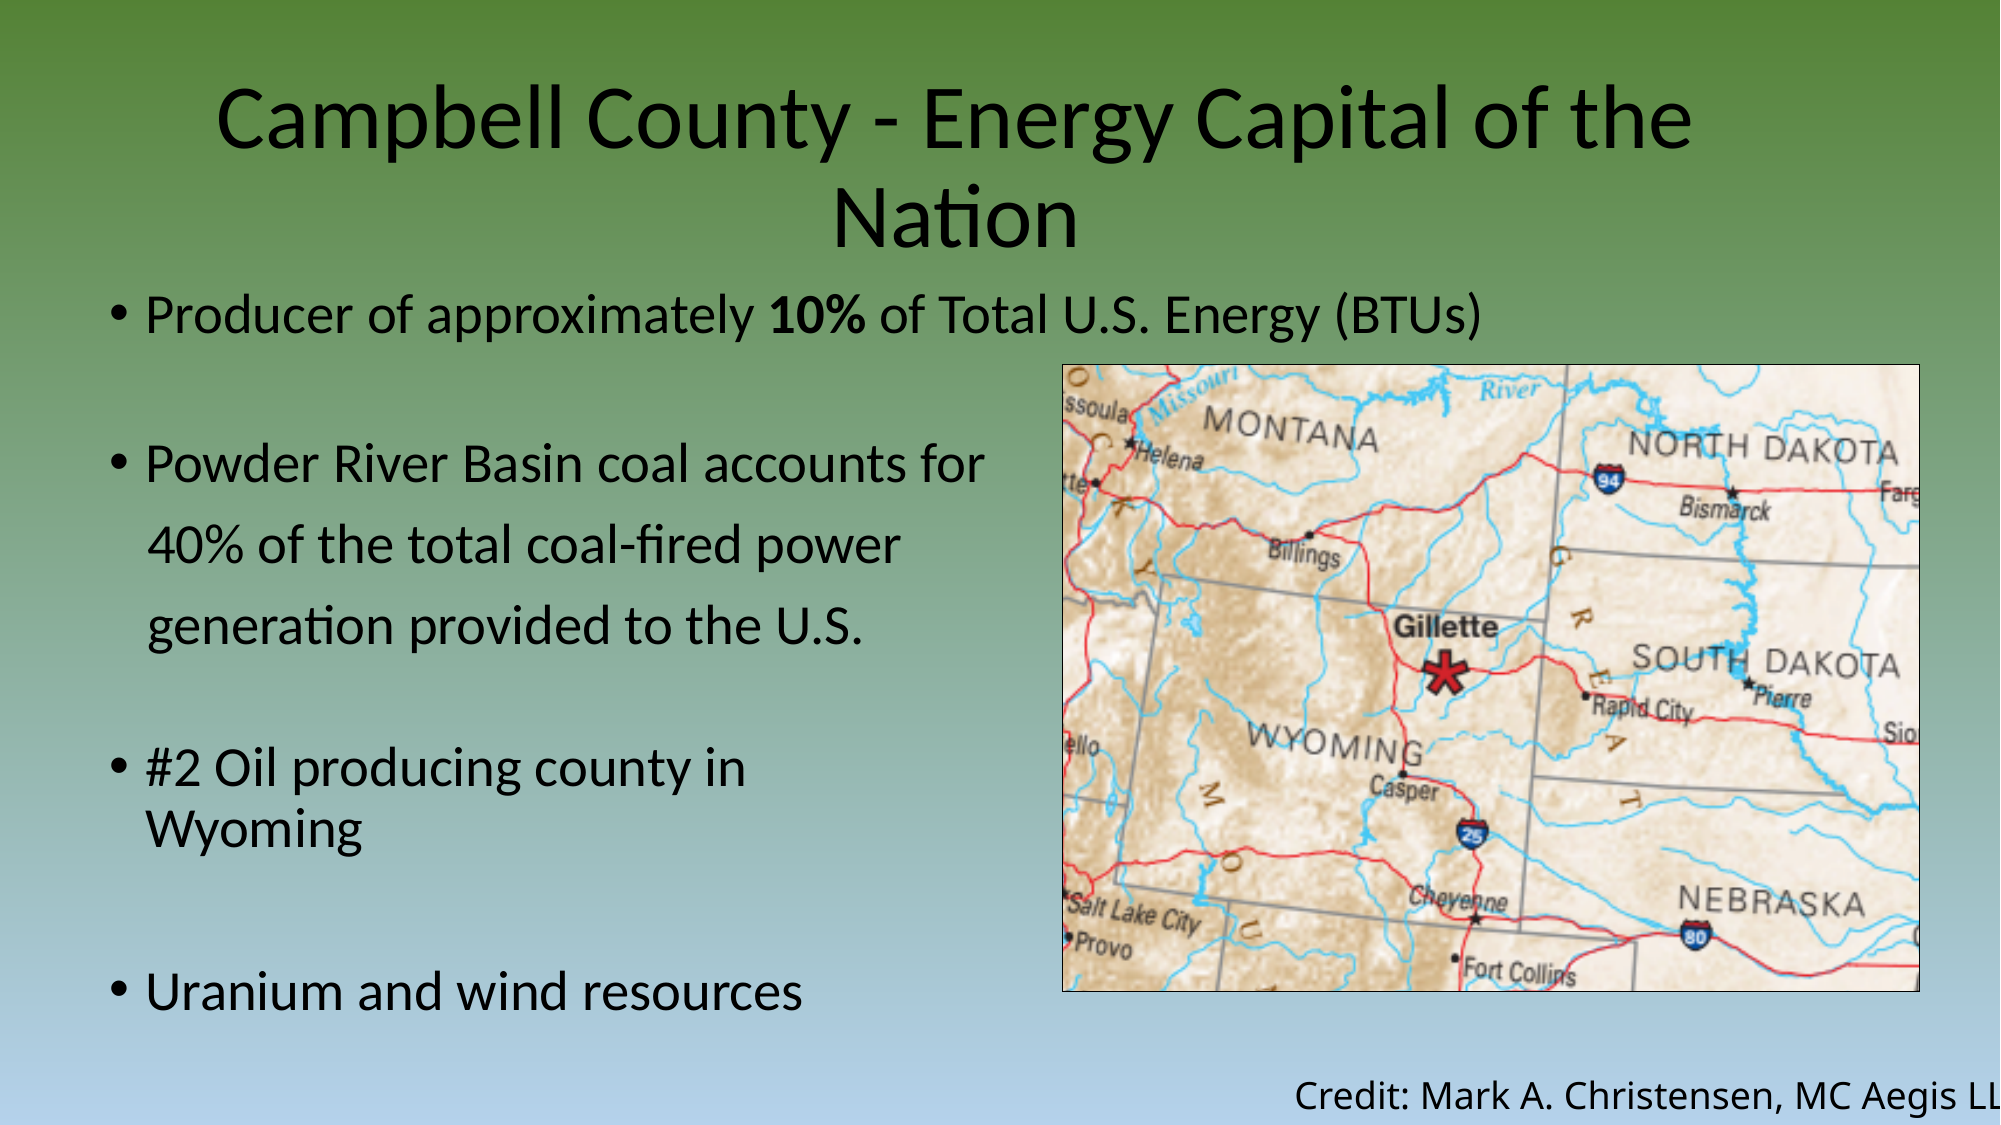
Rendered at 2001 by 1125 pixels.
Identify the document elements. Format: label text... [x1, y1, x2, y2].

list Producer of approximately 10% of Total U.S. Energy (BTUs) Powder River Basin coal accounts for 40% of the total coal-fired power generation provided to the U.S. #2 Oil producing county in Wyoming Uranium and wind resources [94, 277, 1970, 1030]
title Campbell County - Energy Capital of the Nation [94, 59, 1820, 277]
text_box Credit: Mark A. Christensen, MC Aegis LLC [1279, 1064, 2000, 1125]
picture [1062, 364, 1920, 992]
